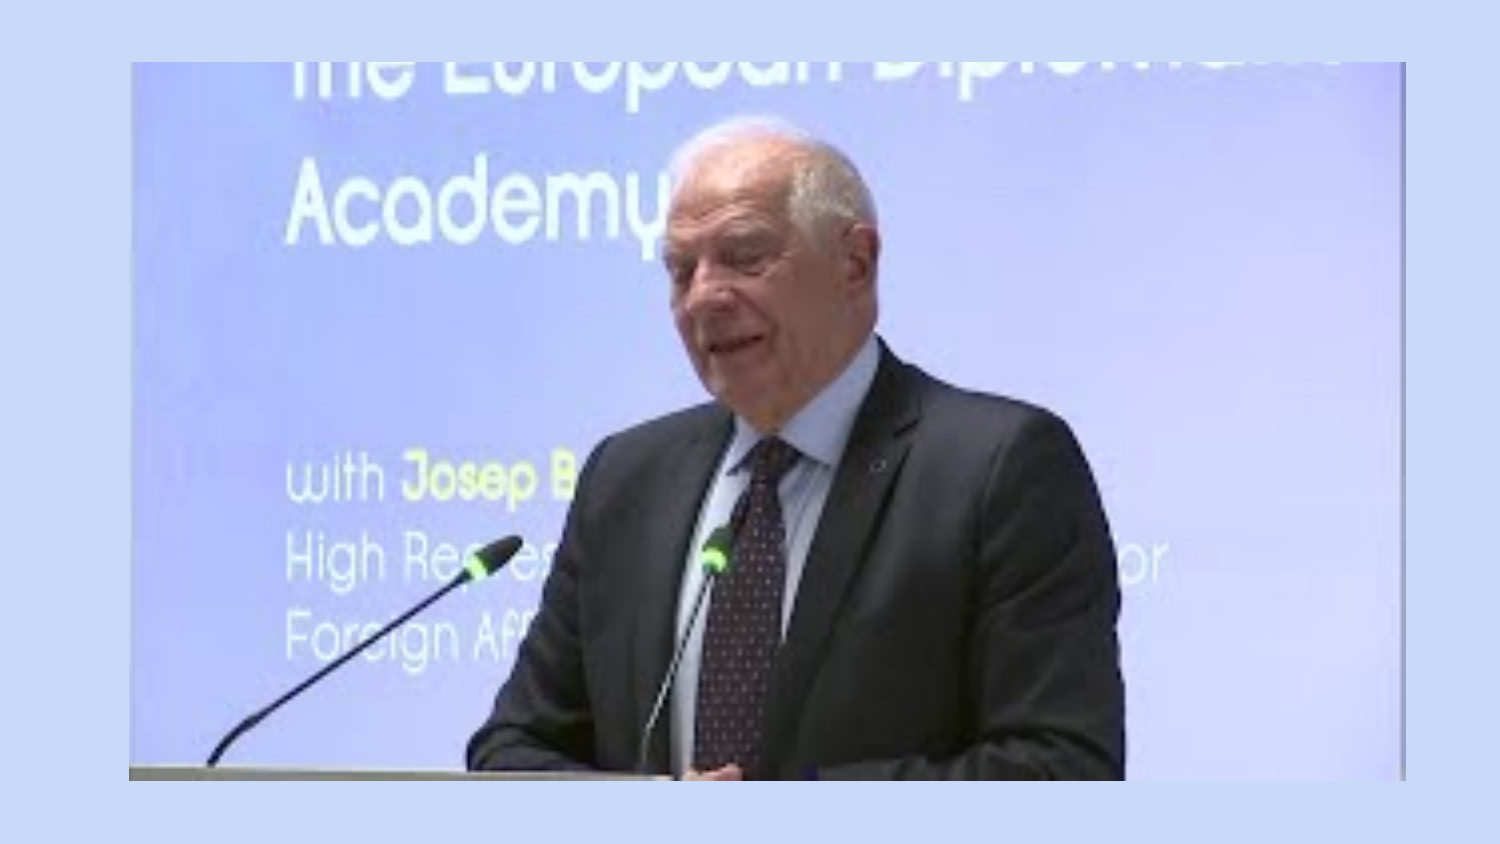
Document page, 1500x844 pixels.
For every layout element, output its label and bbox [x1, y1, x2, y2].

picture [129, 62, 1406, 781]
